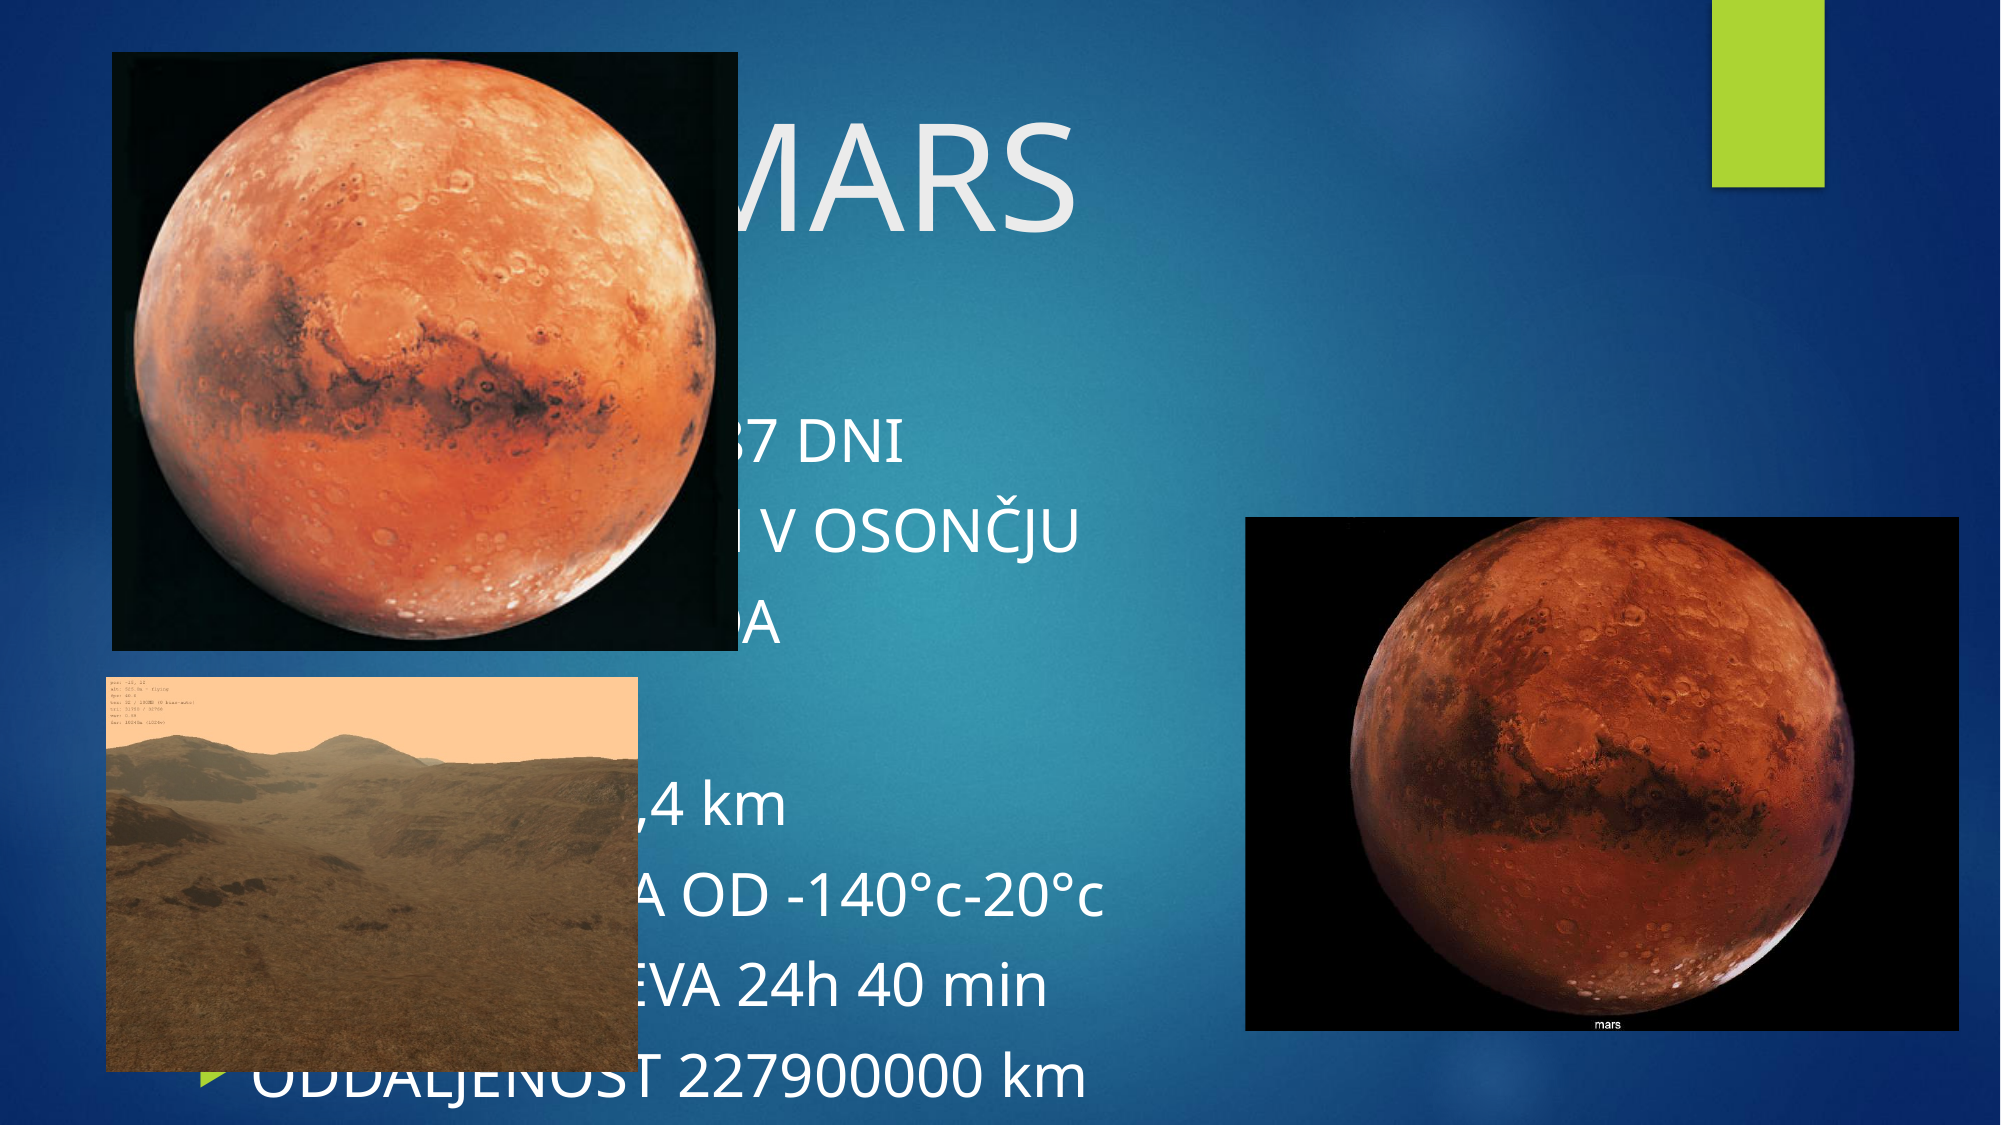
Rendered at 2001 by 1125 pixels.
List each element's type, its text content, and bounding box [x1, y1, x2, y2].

title MARS [743, 74, 1649, 303]
picture [0, 0, 2001, 1125]
list RDEČI PLANET OBHODNI ČAS 687 DNI NAJVEČJI VULKAN V OSONČJU DOMNEVNO VODA DVA SATELITA PREMER 6804,4 km TEMPERATURA OD -140°c-20°c DOLŽINA DNEVA 24h 40 min ODDALJENOST 227900000 km [181, 303, 1649, 1125]
